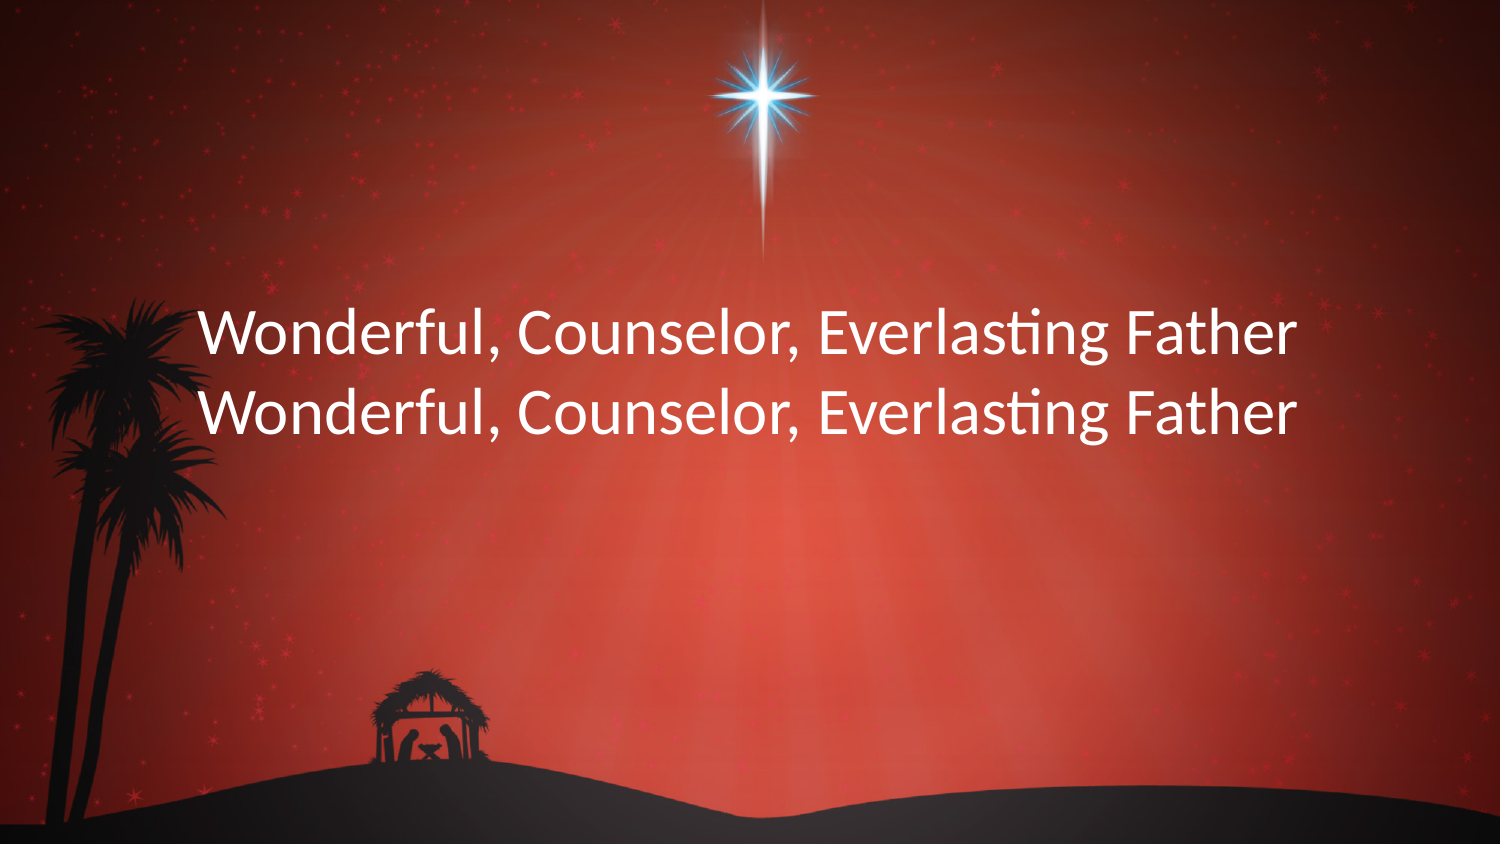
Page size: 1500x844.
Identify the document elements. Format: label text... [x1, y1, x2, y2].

picture [0, 0, 1500, 844]
text_box Wonderful, Counselor, Everlasting Father Wonderful, Counselor, Everlasting Father [52, 195, 1446, 586]
